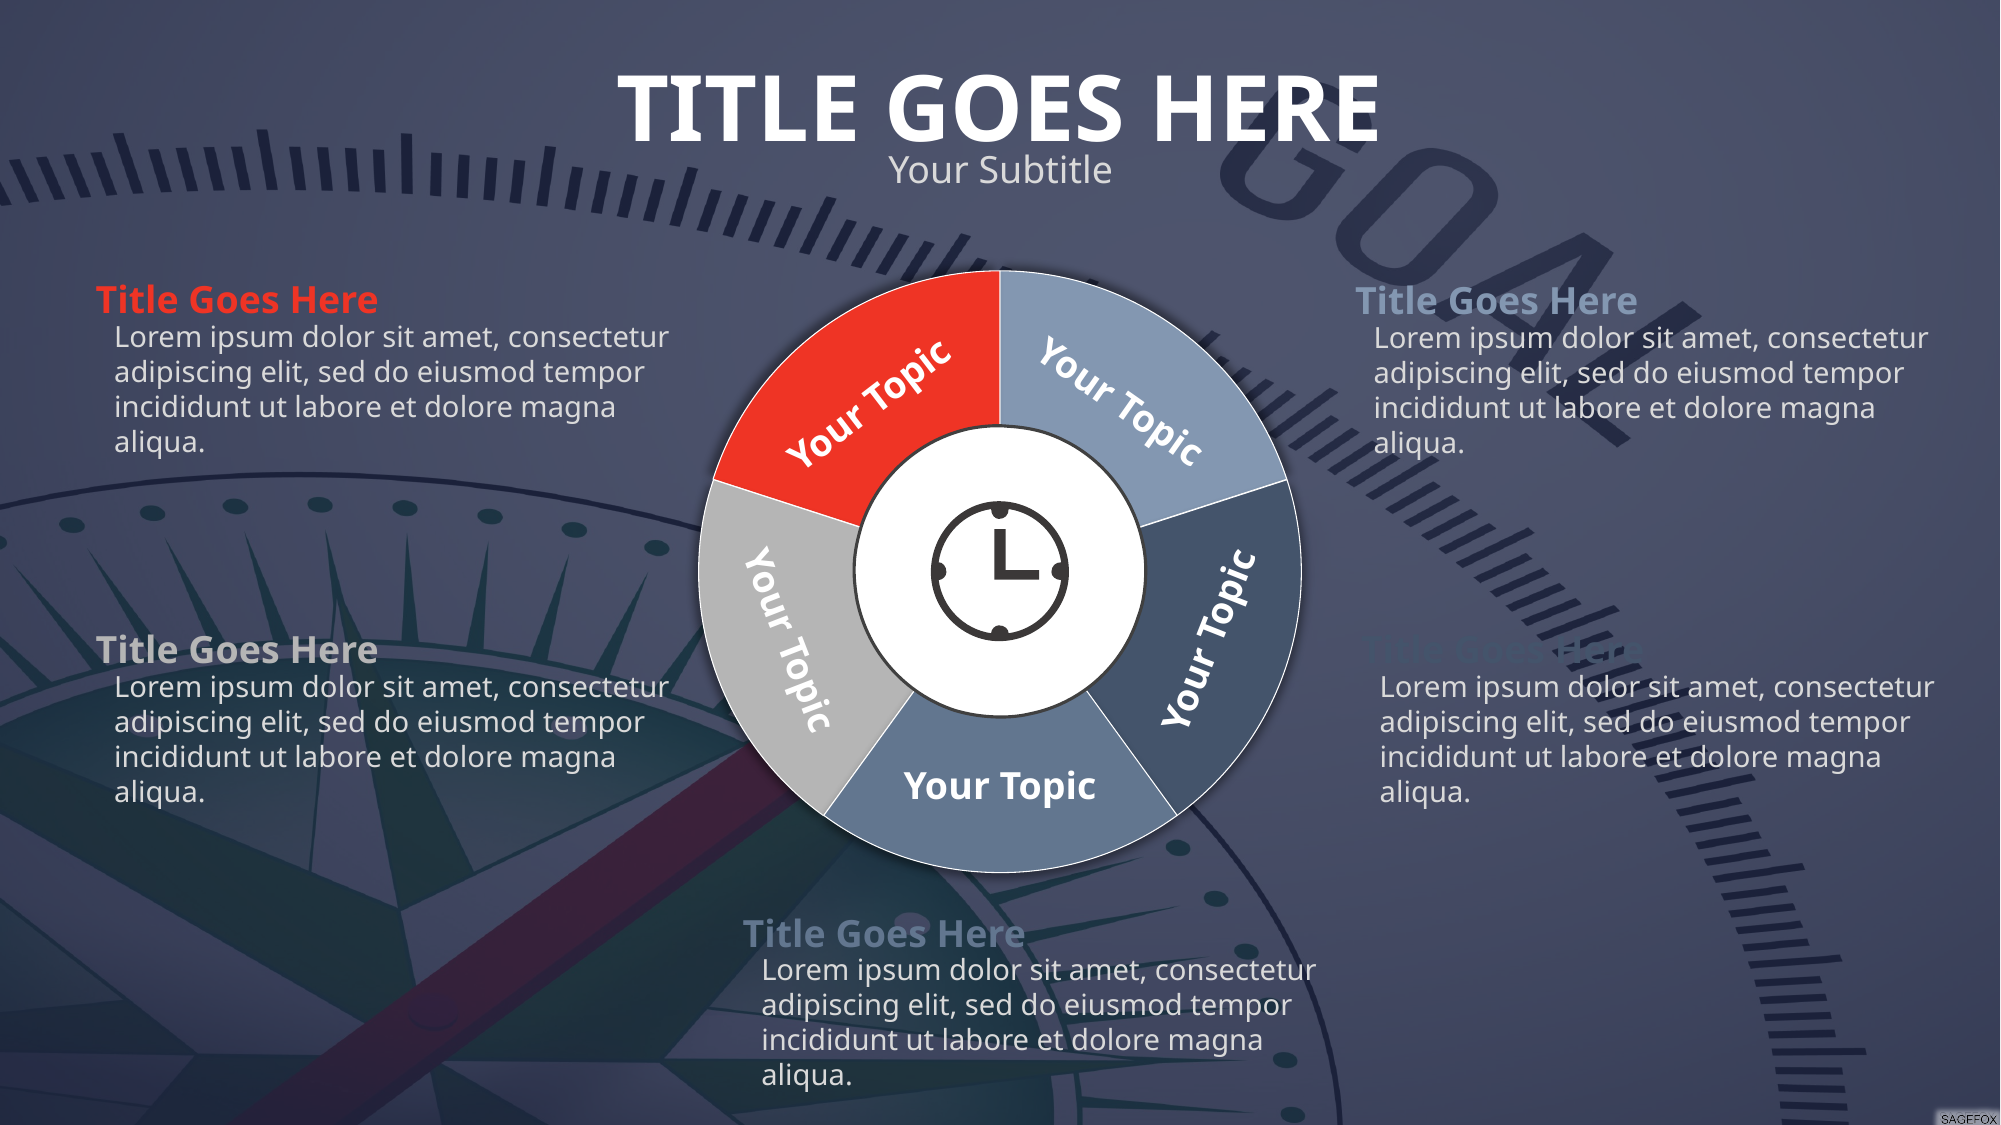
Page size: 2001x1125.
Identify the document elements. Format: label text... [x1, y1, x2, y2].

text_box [761, 909, 1321, 1094]
text_box [698, 479, 890, 814]
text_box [853, 424, 1147, 718]
text_box [1110, 479, 1302, 815]
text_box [114, 275, 674, 460]
text_box Your Topic [1138, 525, 1276, 755]
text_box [1373, 276, 1934, 461]
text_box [548, 42, 1452, 199]
picture [1938, 1114, 1999, 1125]
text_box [114, 625, 674, 810]
text_box Your Topic [722, 525, 859, 755]
text_box [713, 270, 1000, 523]
text_box Your Topic [1013, 312, 1230, 490]
text_box Your Topic [888, 754, 1112, 815]
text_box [1379, 625, 1940, 810]
text_box [1001, 270, 1287, 523]
text_box [823, 718, 1178, 873]
text_box Your Topic [762, 311, 976, 495]
